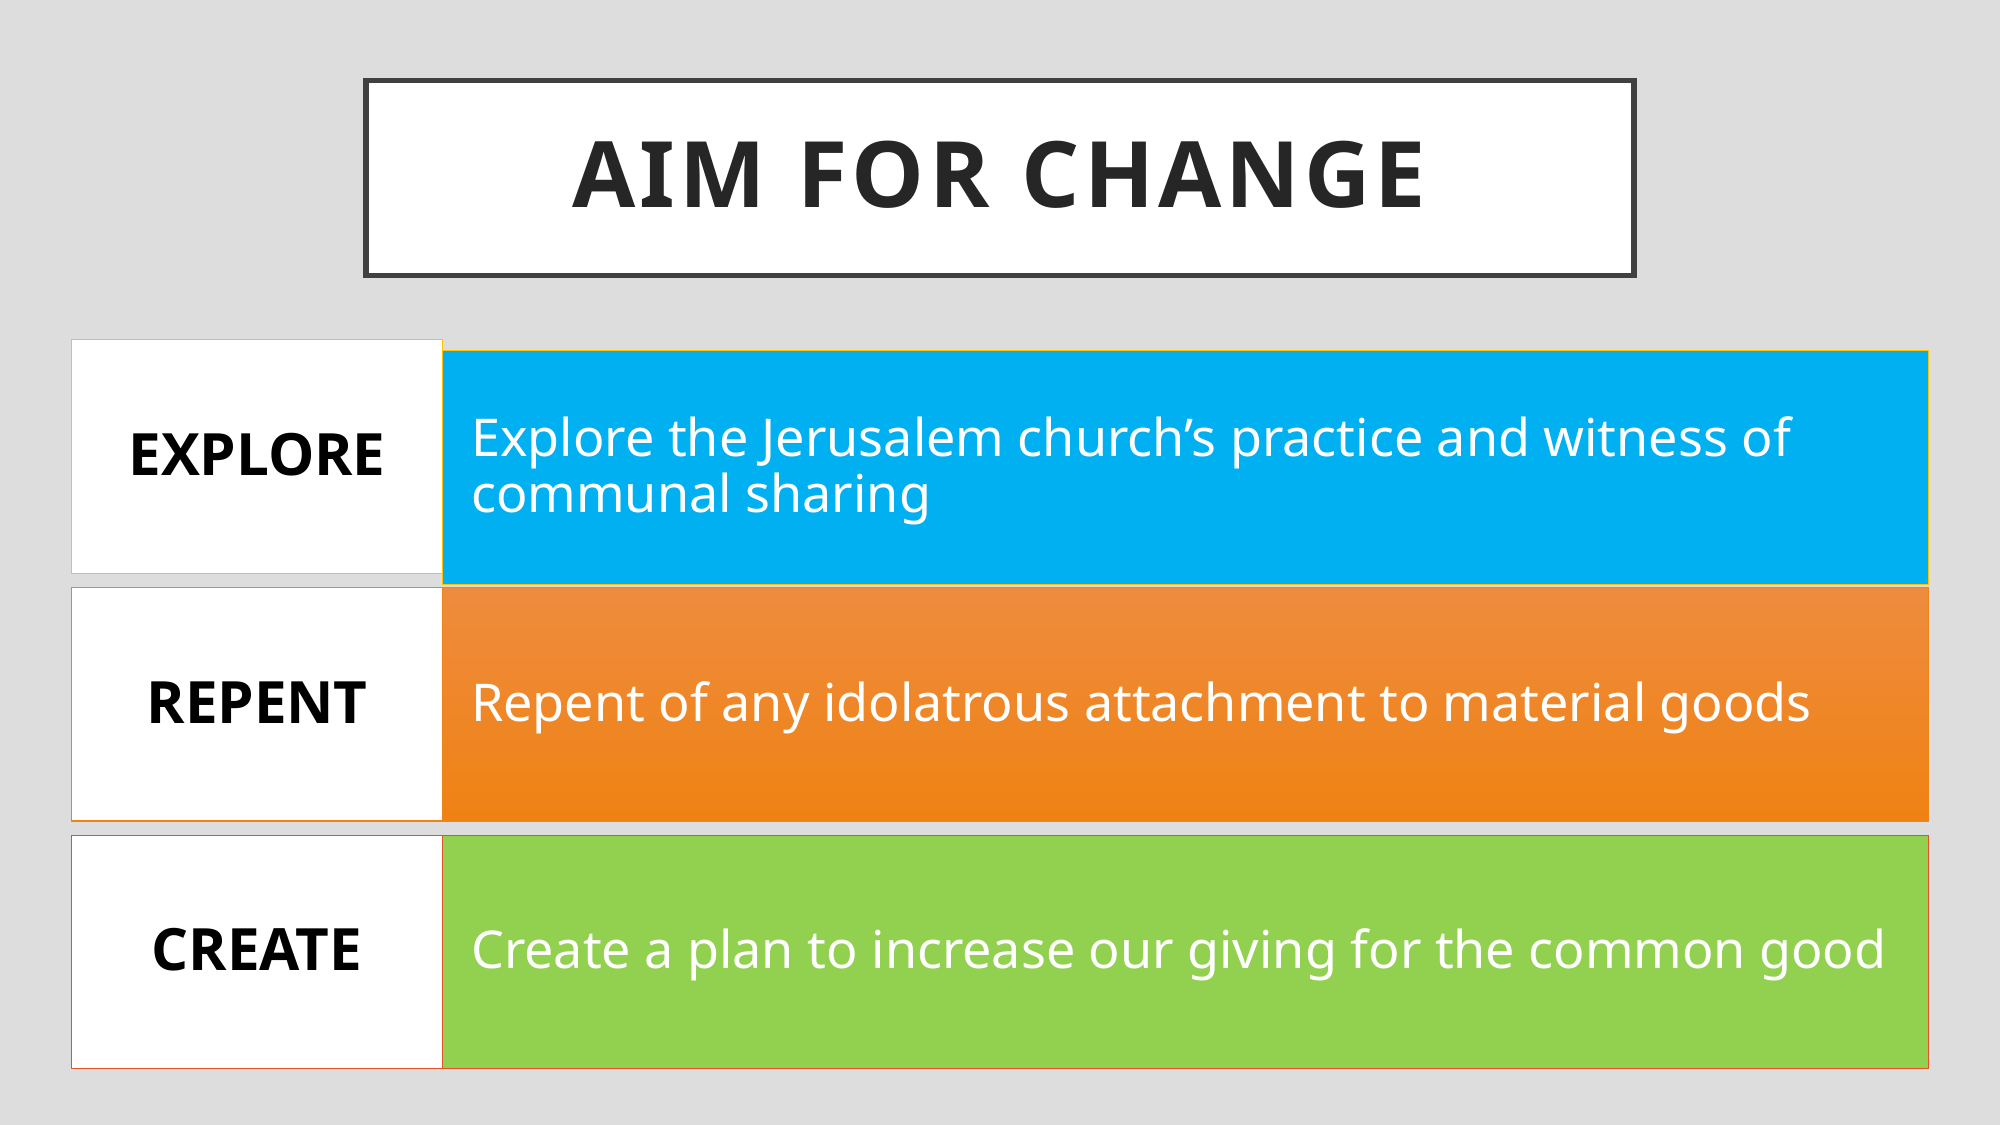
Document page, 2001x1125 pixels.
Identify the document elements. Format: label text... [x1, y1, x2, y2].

title Aim for Change [363, 78, 1637, 278]
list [71, 339, 1929, 1069]
